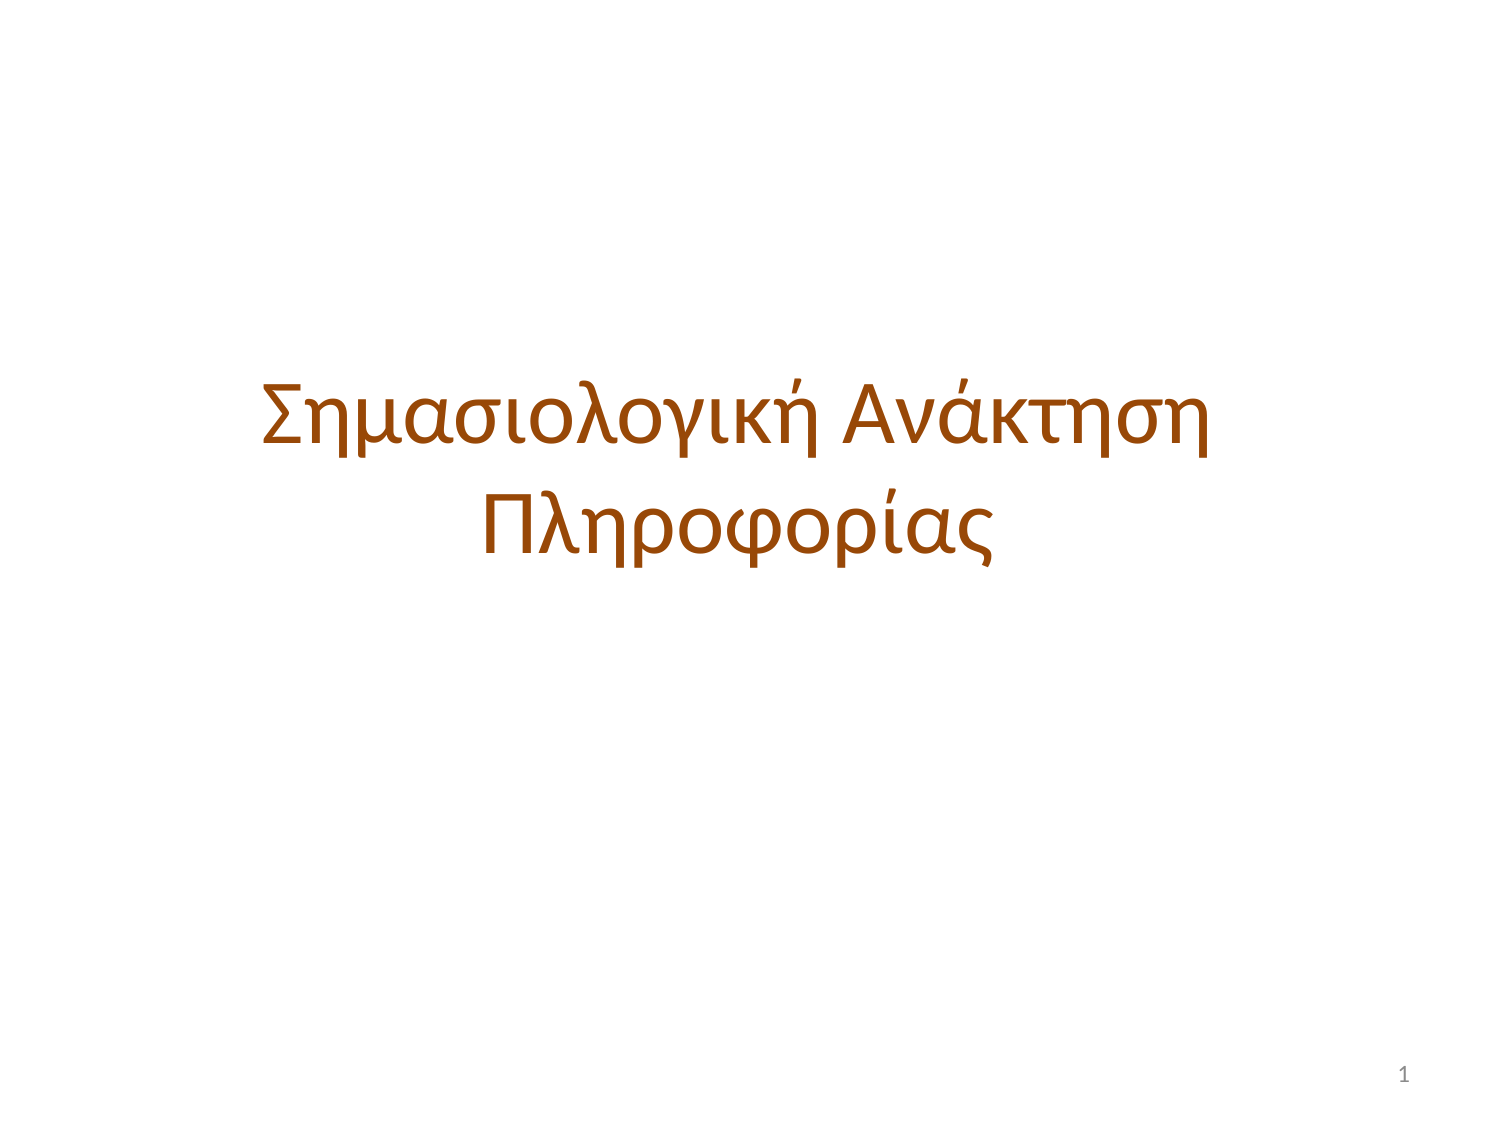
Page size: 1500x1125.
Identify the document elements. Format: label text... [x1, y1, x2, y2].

slide_number 1 [1074, 1042, 1425, 1103]
title Σημασιολογική Ανάκτηση Πληροφορίας [100, 341, 1376, 583]
